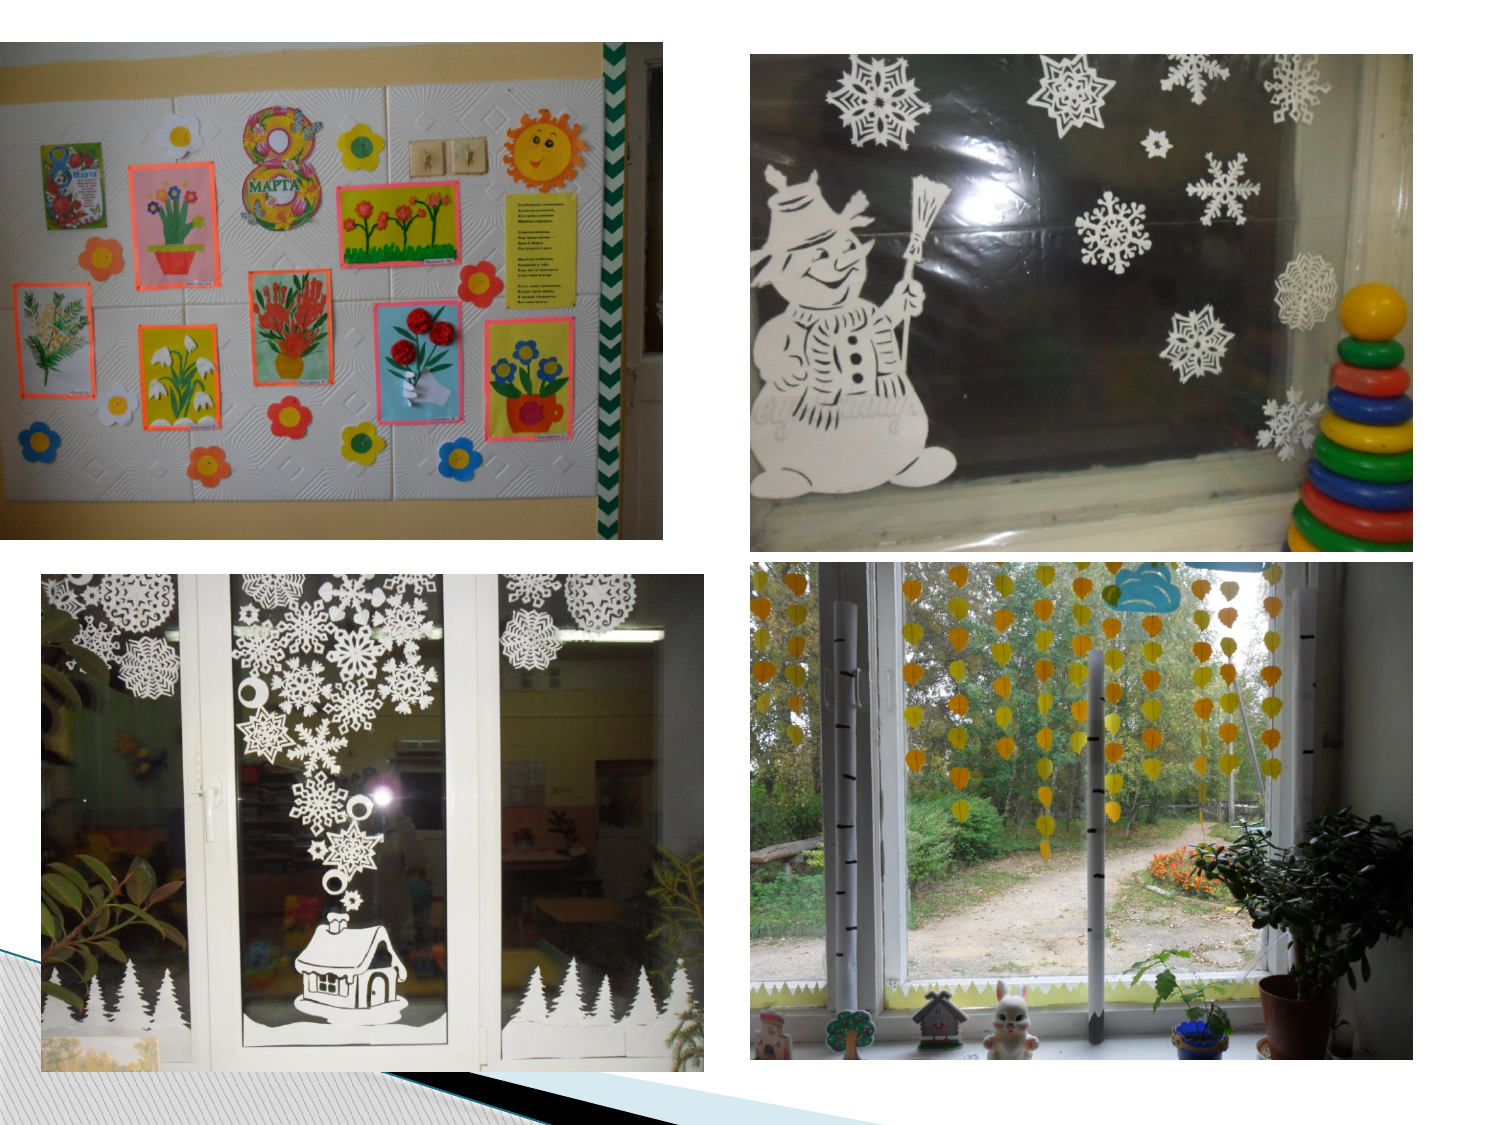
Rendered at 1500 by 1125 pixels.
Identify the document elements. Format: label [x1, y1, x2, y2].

list [0, 42, 663, 540]
picture [40, 573, 704, 1072]
picture [749, 562, 1413, 1060]
picture [749, 54, 1413, 552]
